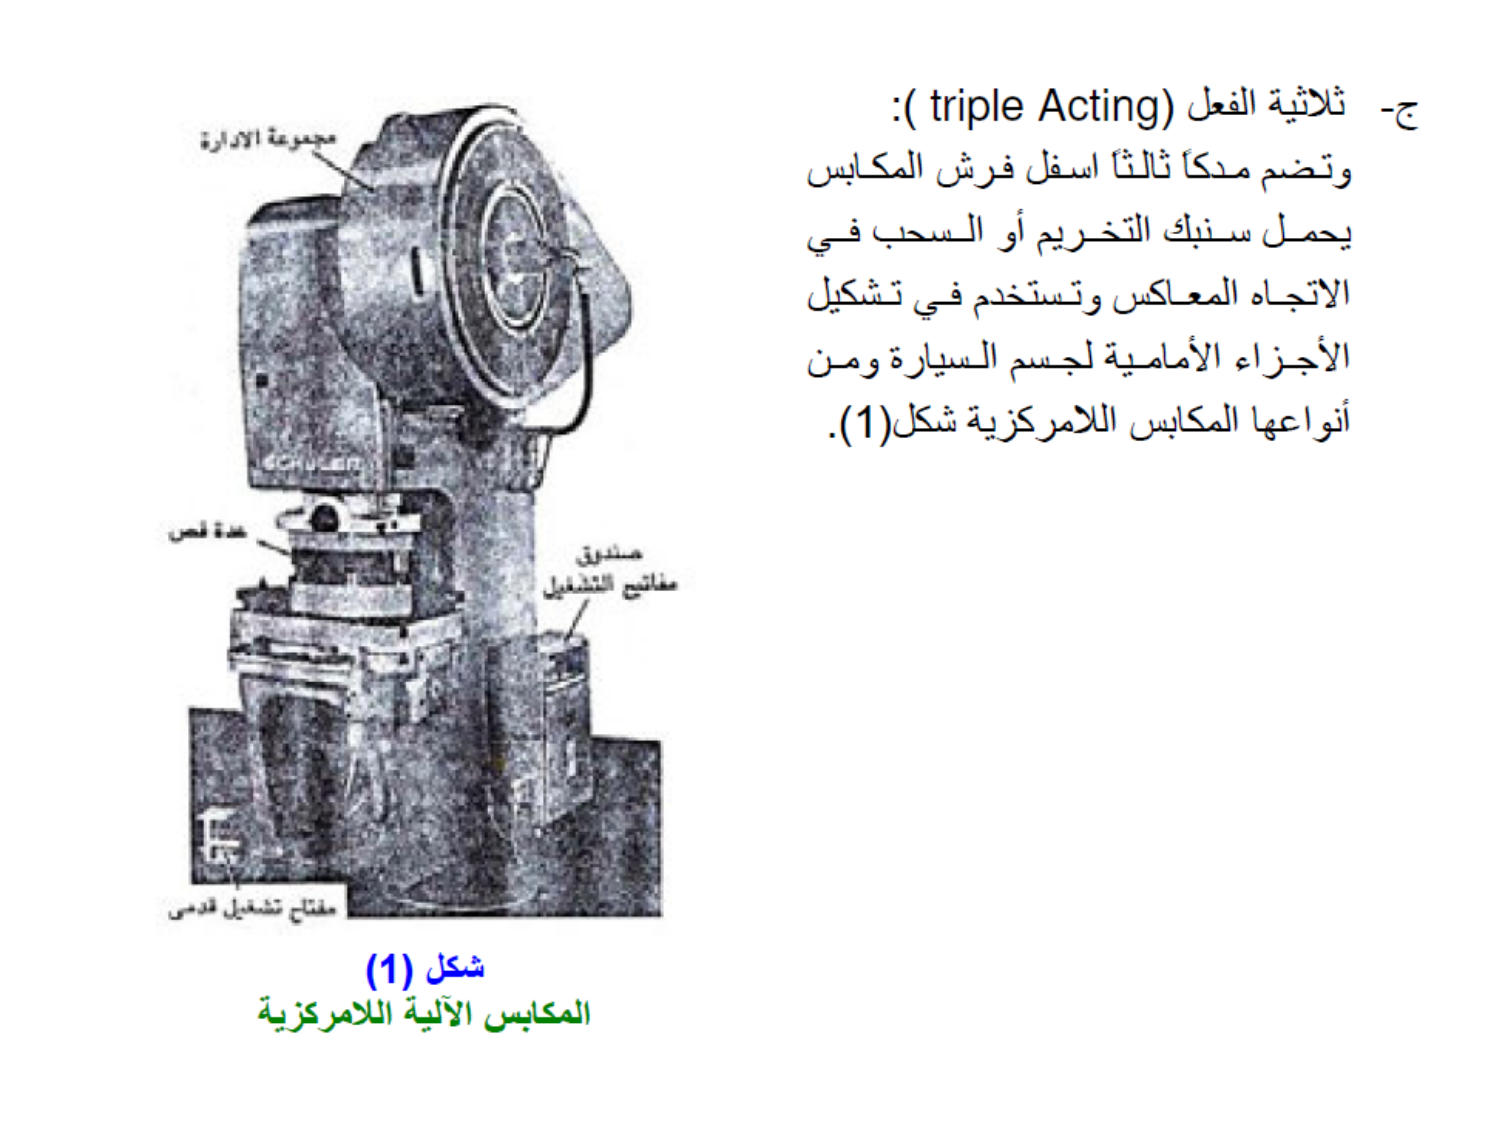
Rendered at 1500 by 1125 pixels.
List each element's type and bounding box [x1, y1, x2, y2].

picture [149, 64, 1426, 1040]
